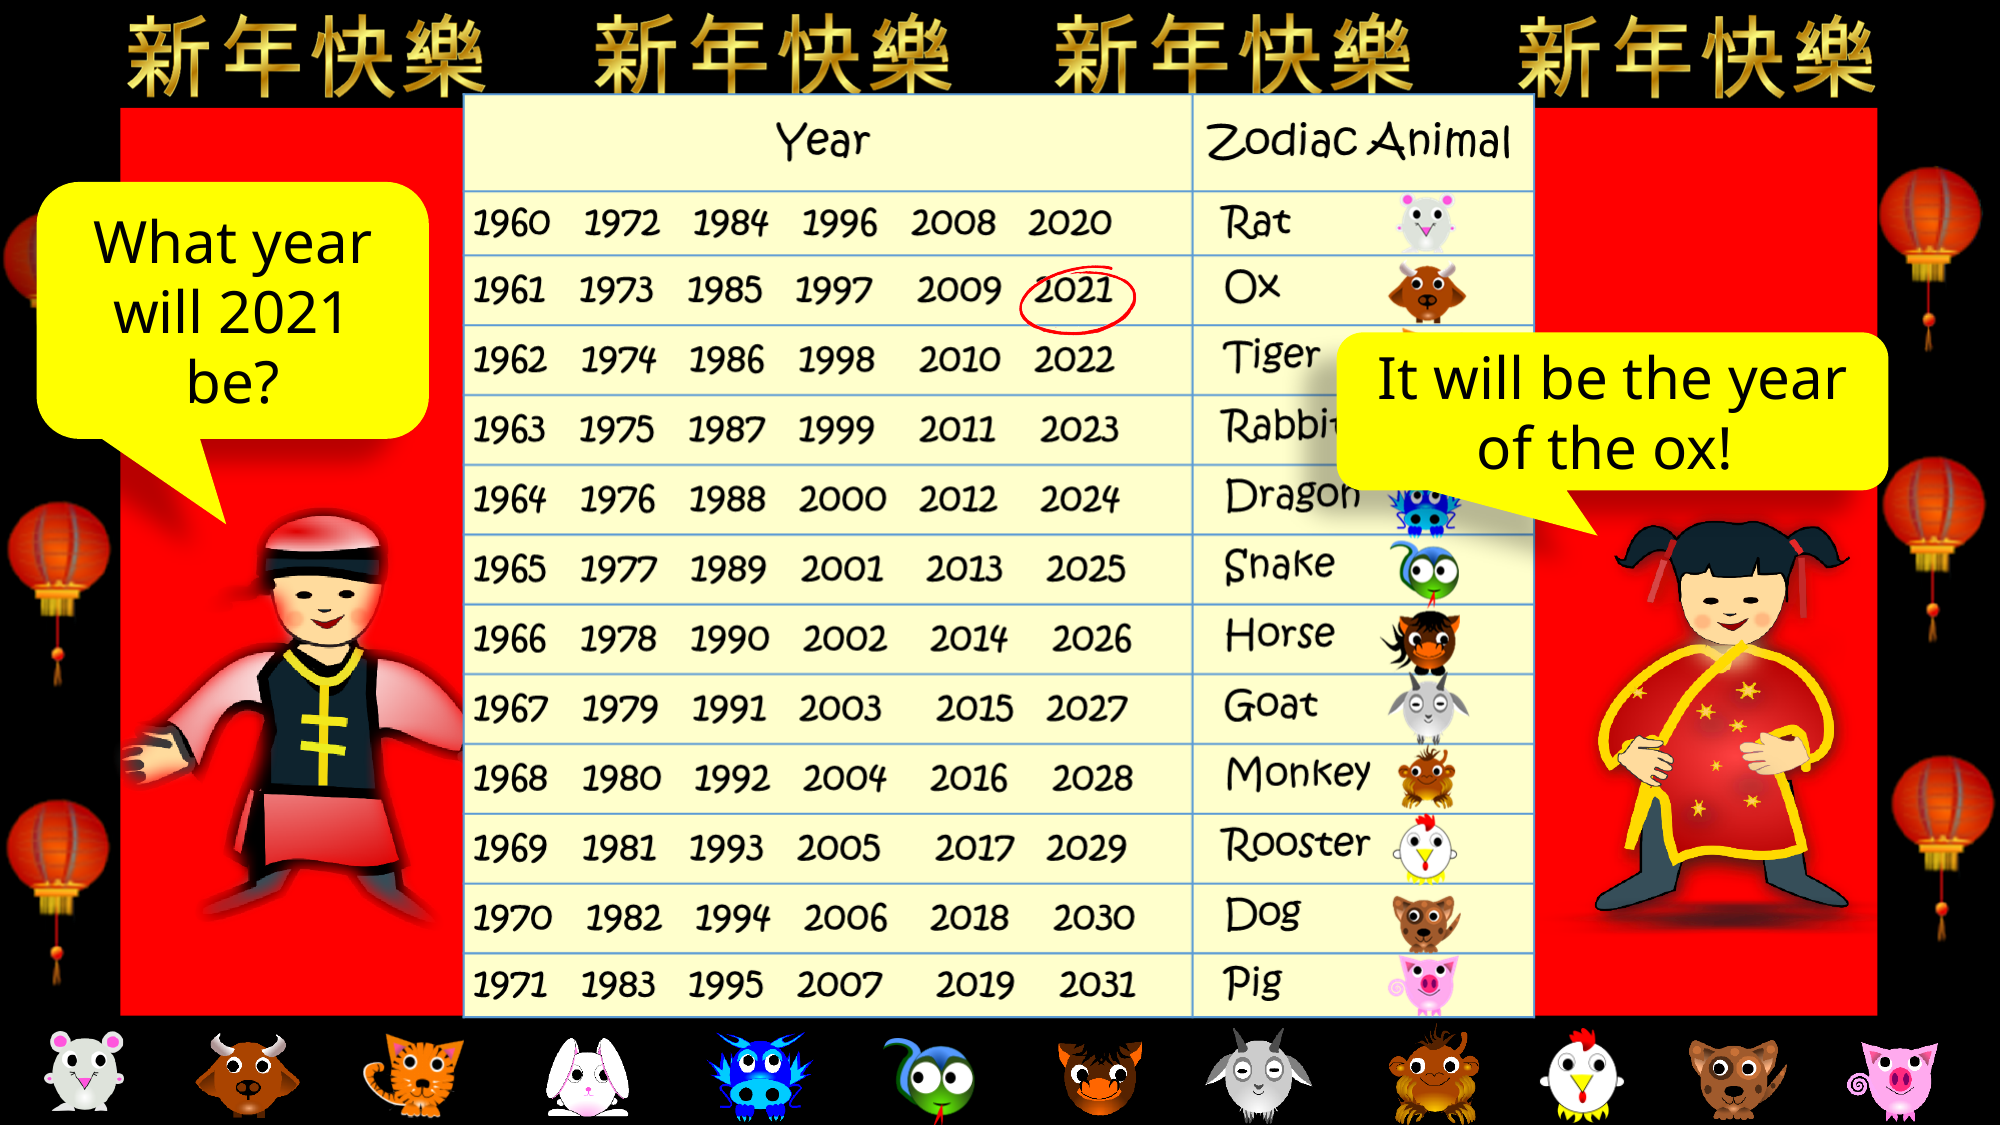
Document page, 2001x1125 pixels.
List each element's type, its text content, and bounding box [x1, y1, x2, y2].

text_box [119, 107, 462, 493]
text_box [1835, 158, 2000, 955]
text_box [0, 202, 162, 999]
text_box What year will 2021 be? [41, 180, 430, 493]
text_box [119, 944, 462, 1017]
text_box [1537, 107, 1879, 331]
text_box It will be the year of the ox! [1537, 331, 1835, 493]
text_box [1537, 938, 1879, 1017]
picture [125, 10, 1962, 1031]
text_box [44, 1023, 1938, 1125]
